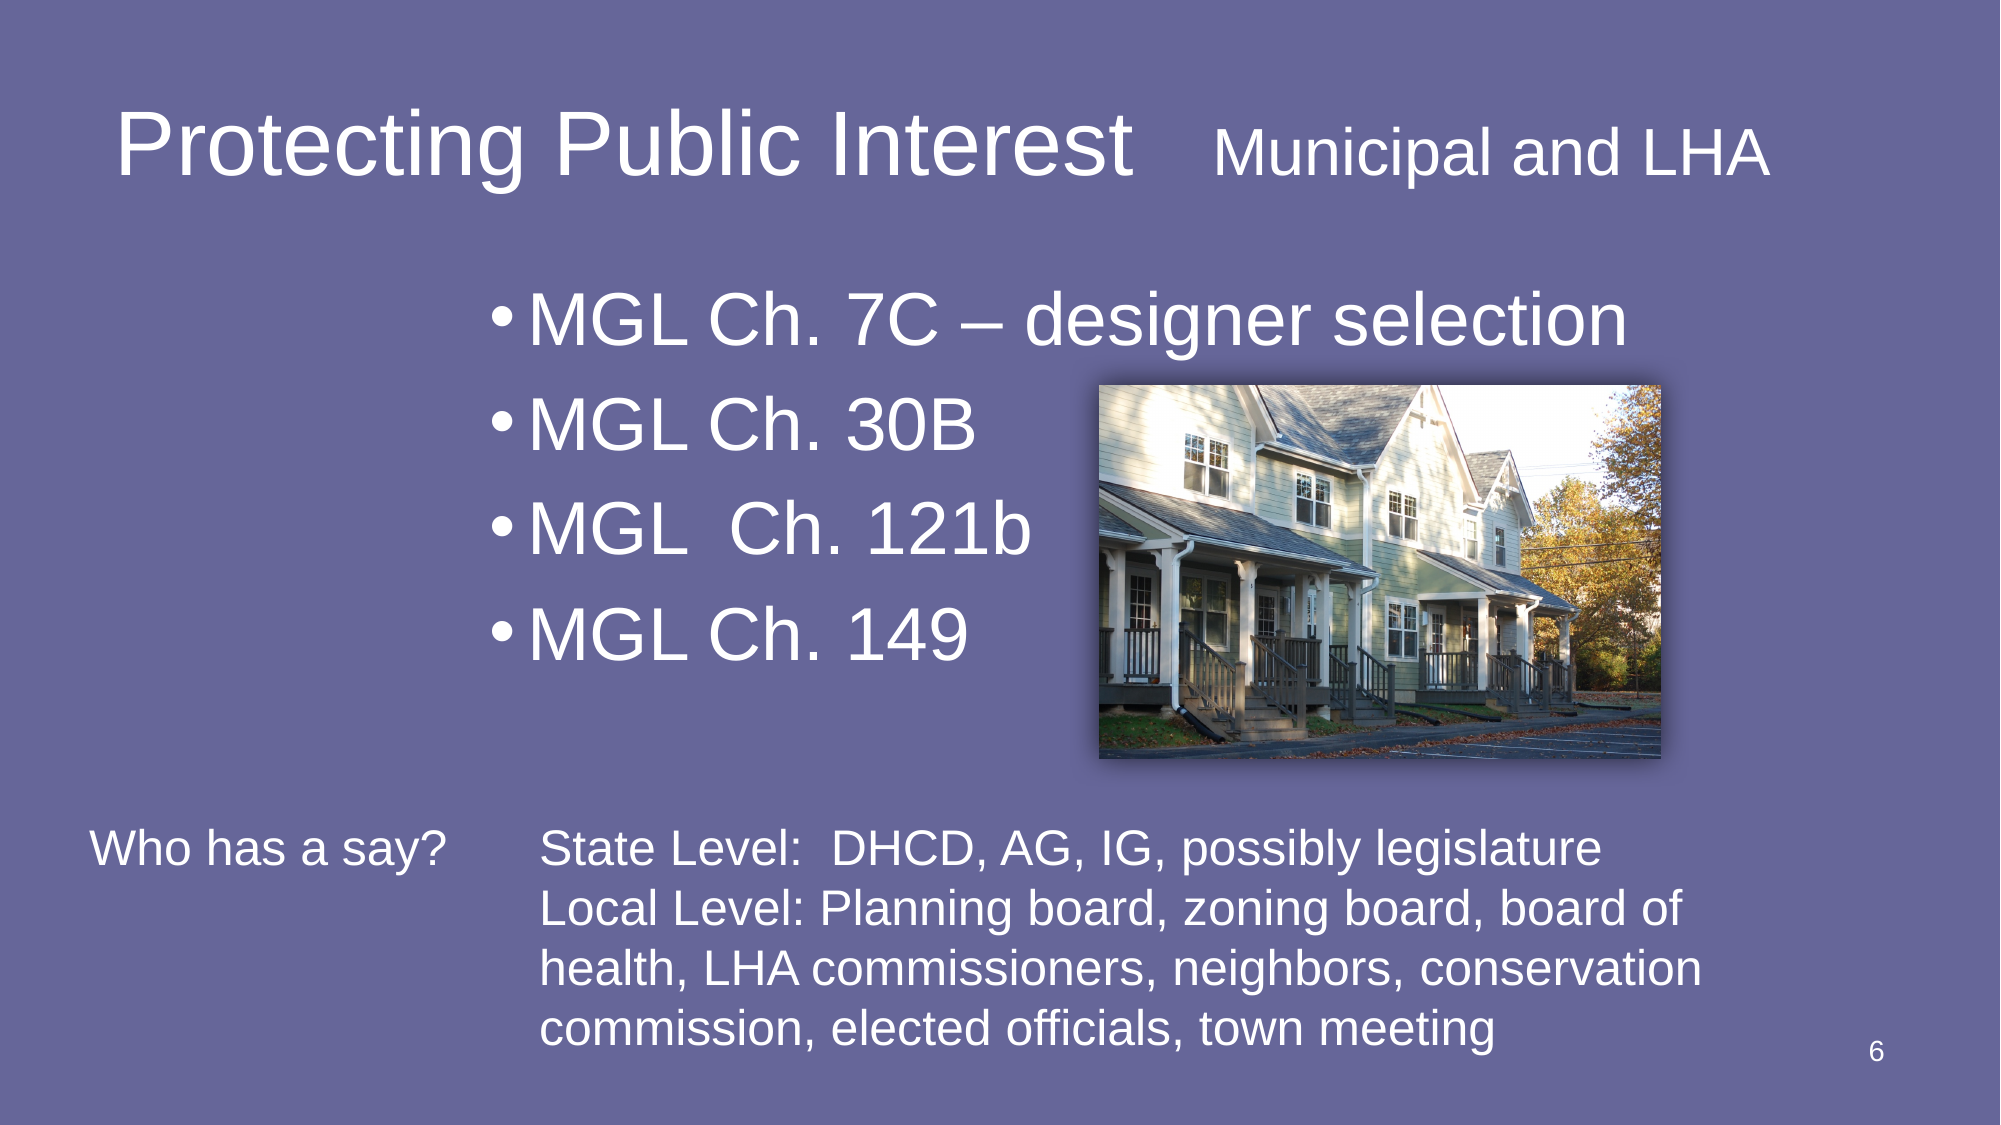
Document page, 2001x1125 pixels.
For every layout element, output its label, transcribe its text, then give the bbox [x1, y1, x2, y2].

list MGL Ch. 7C – designer selection MGL Ch. 30B MGL Ch. 121b MGL Ch. 149 [99, 262, 1900, 1005]
slide_number 6 [1433, 1024, 1901, 1103]
title Protecting Public Interest Municipal and LHA [99, 45, 1900, 233]
text_box Who has a say? State Level: DHCD, AG, IG, possibly legislature Local Level: Planning board, zoning board, board of health, LHA commissioners, neighbors, conservation commission, elected officials, town meeting [74, 807, 1787, 1063]
picture [1099, 385, 1662, 759]
